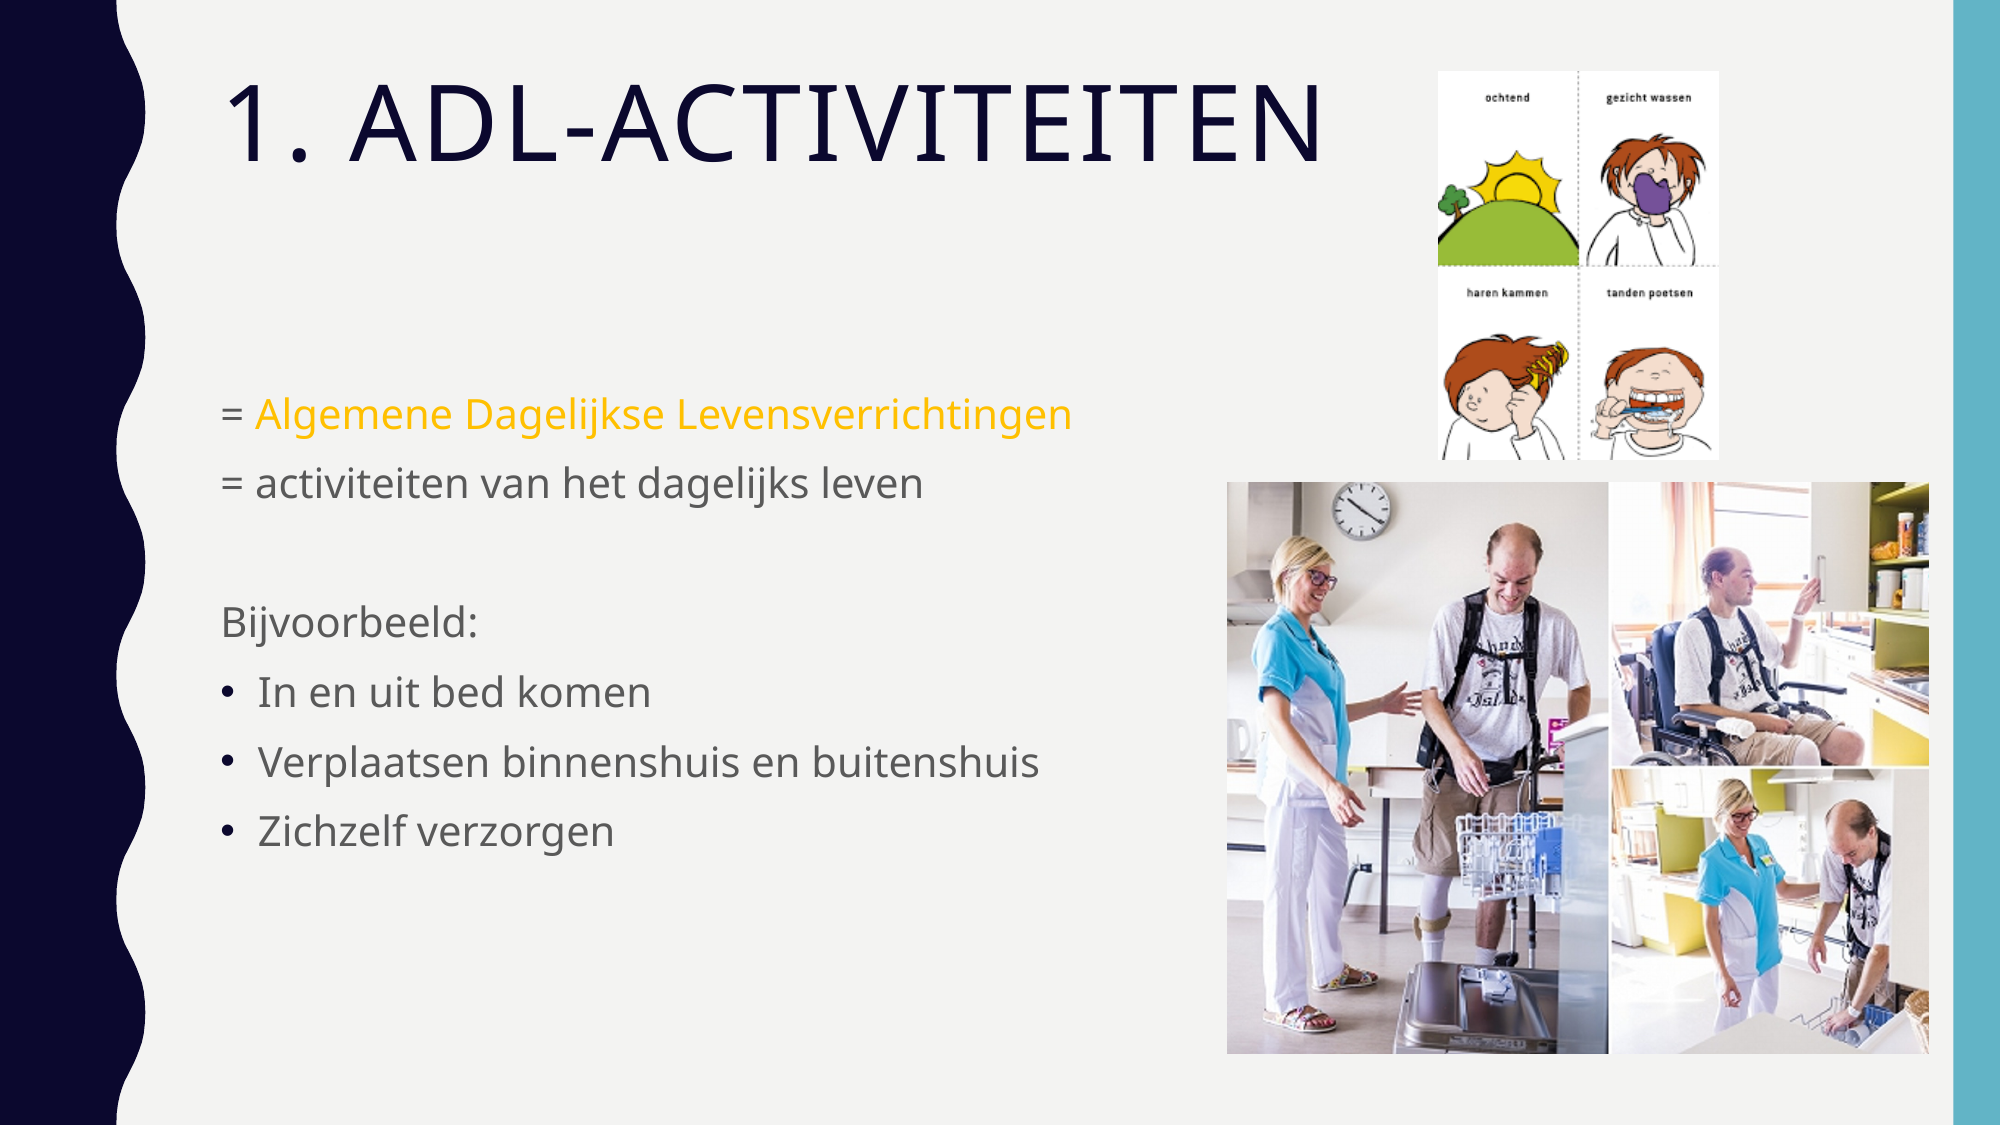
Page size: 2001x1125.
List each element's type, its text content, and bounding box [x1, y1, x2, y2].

picture [1438, 71, 1719, 460]
list = Algemene Dagelijkse Levensverrichtingen = activiteiten van het dagelijks leven Bijvoorbeeld: In en uit bed komen Verplaatsen binnenshuis en buitenshuis Zichzelf verzorgen [205, 375, 1875, 965]
picture [1227, 482, 1929, 1054]
title 1. ADL-activiteiten [205, 62, 1875, 308]
